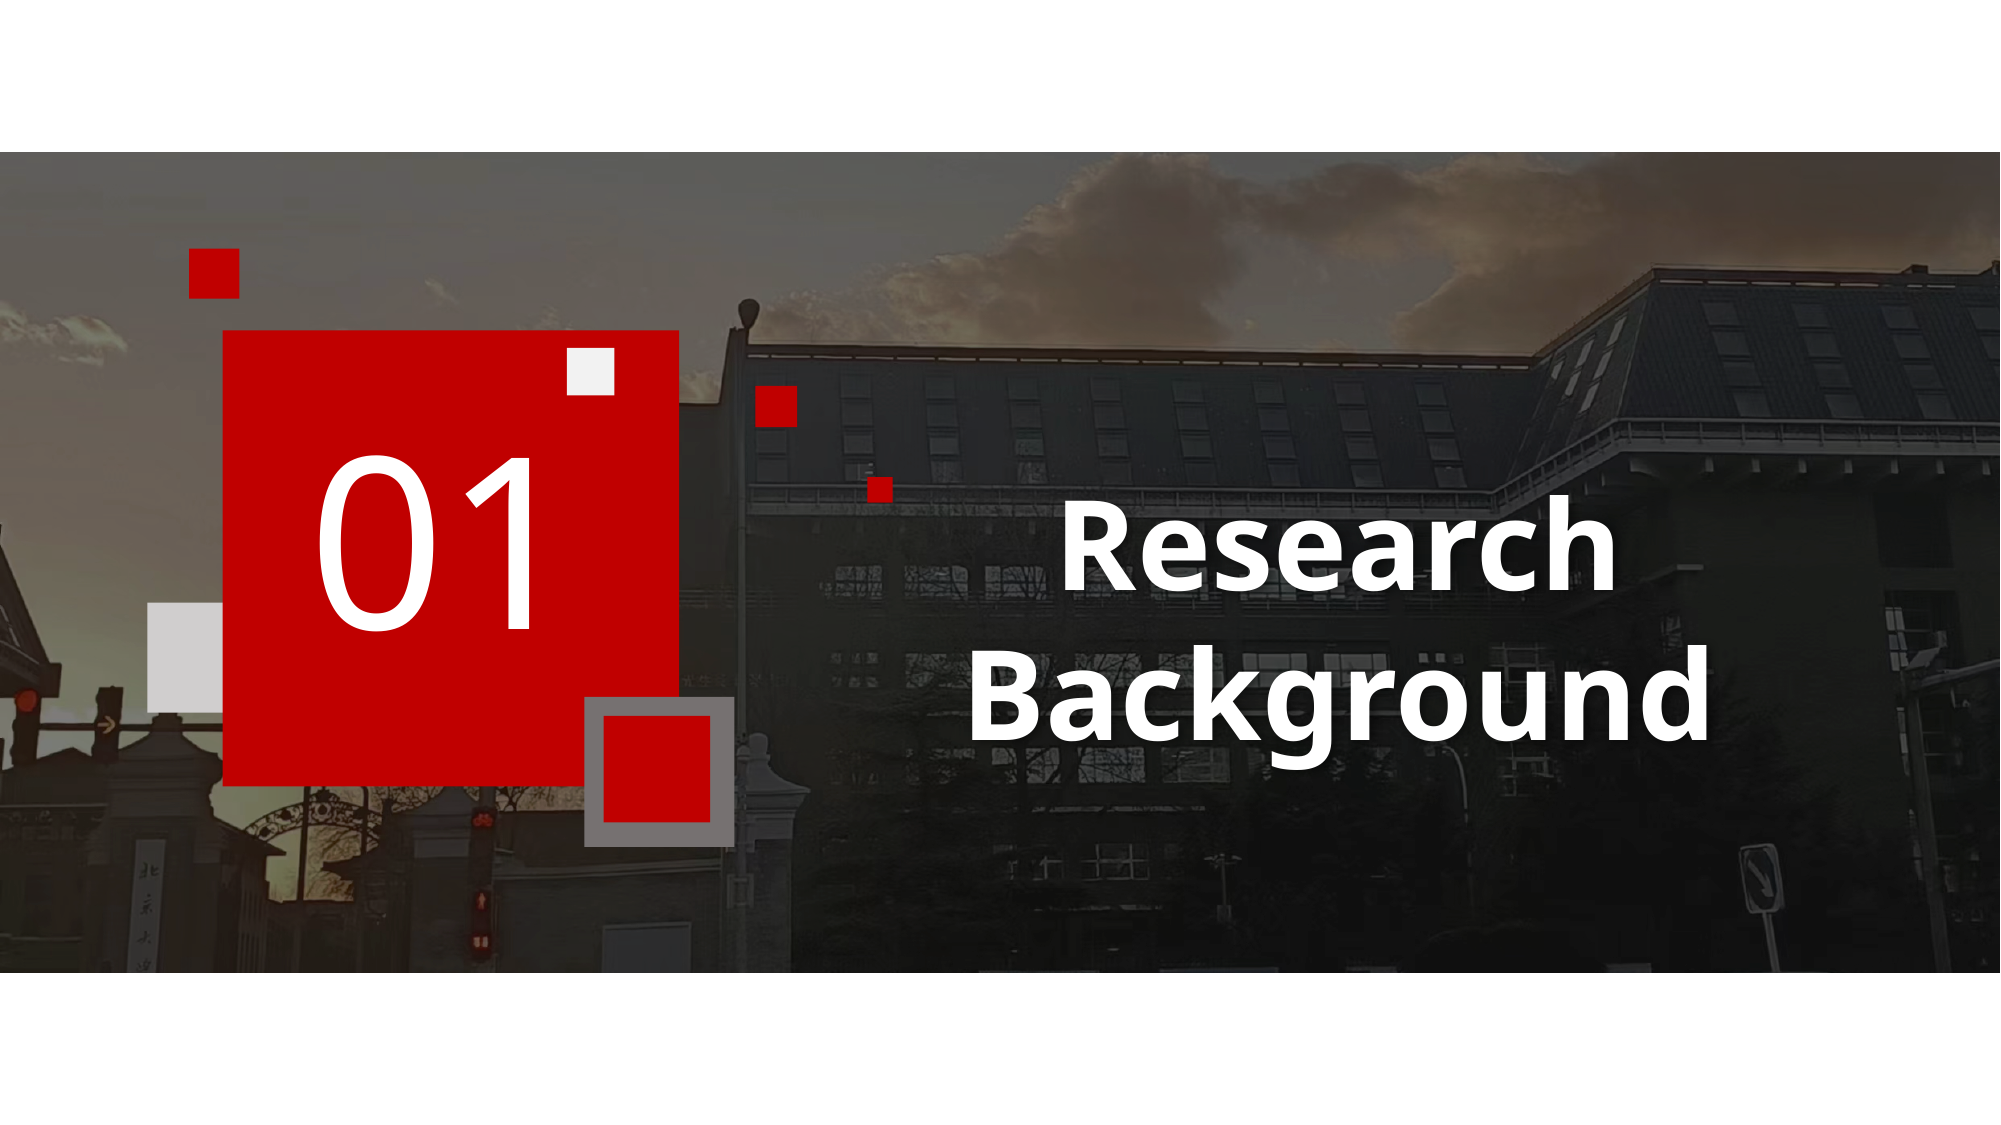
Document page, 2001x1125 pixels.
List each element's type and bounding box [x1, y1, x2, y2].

picture [0, 152, 2000, 973]
text_box [147, 248, 893, 848]
